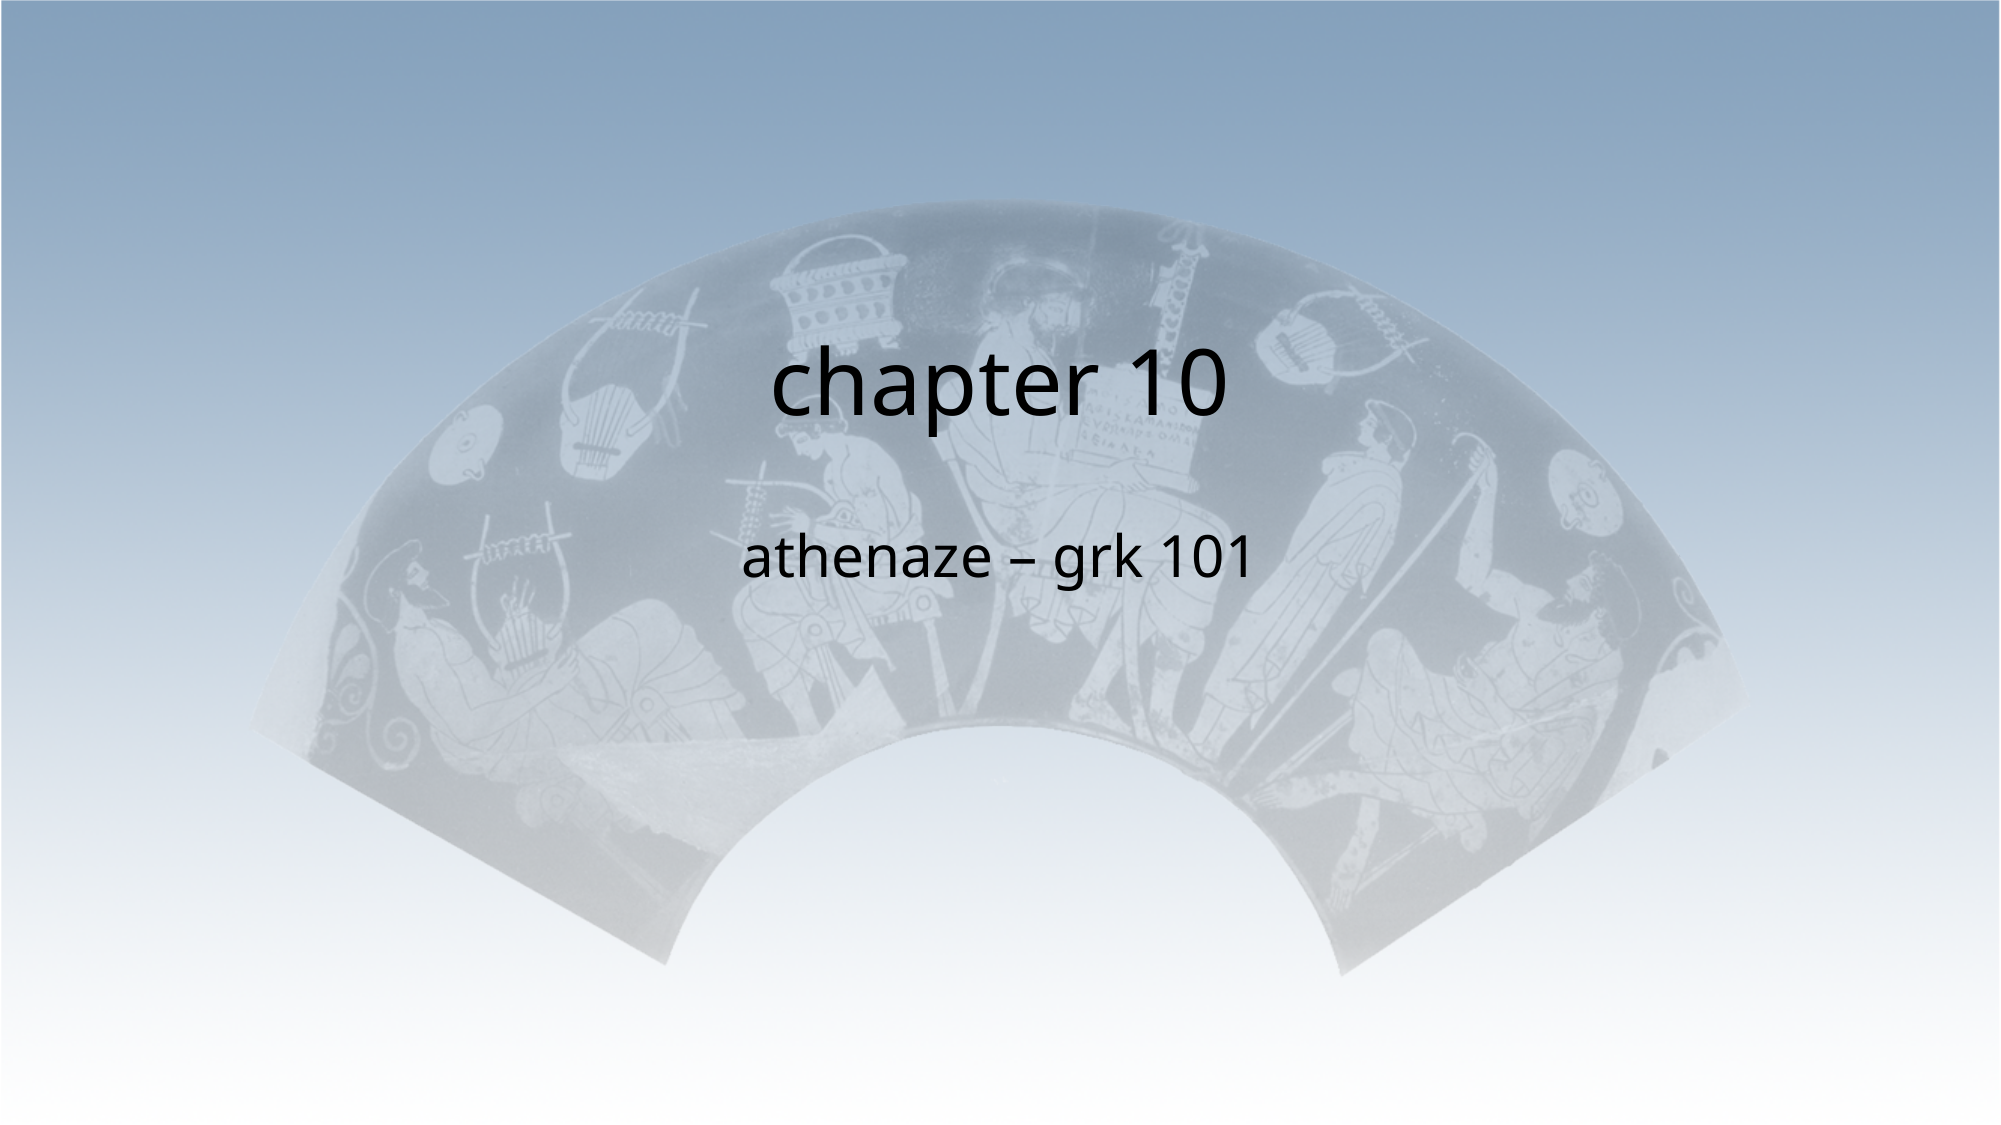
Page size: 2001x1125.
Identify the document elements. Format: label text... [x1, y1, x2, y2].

subtitle athenaze – grk 101 [149, 476, 1851, 585]
picture [0, 0, 2001, 1125]
title chapter 10 [149, 103, 1851, 442]
